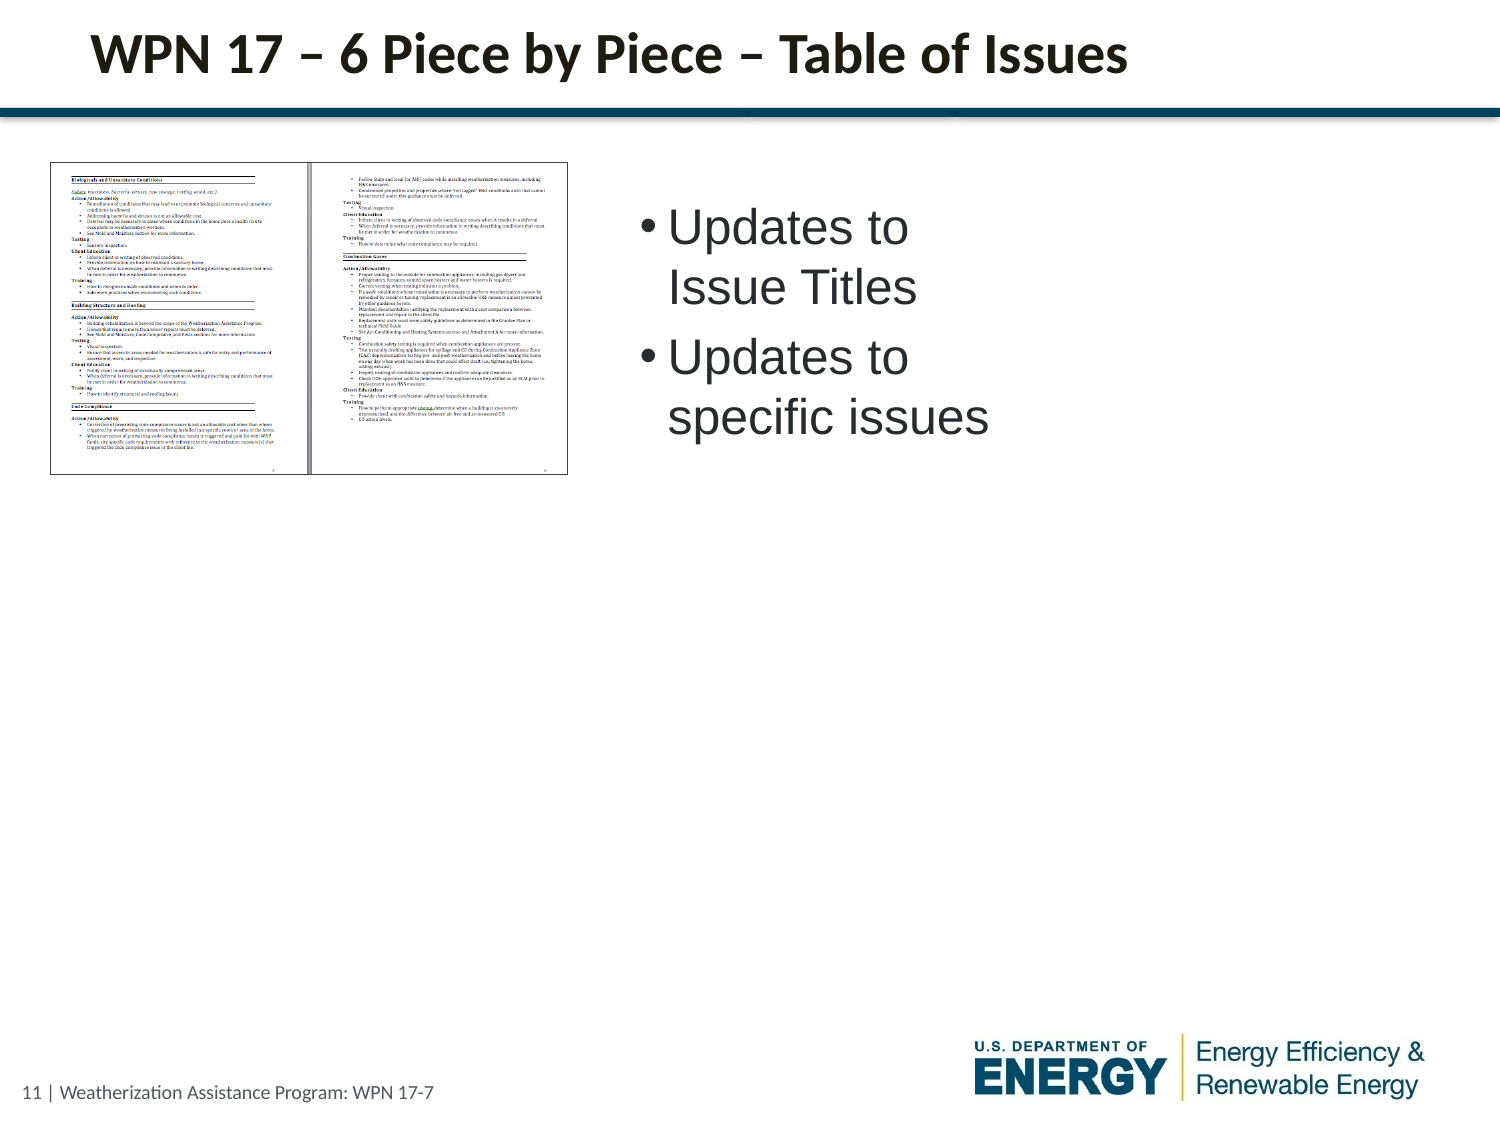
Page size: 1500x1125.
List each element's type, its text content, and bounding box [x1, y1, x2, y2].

picture [975, 1034, 1425, 1101]
title WPN 17 – 6 Piece by Piece – Table of Issues [75, 0, 1425, 113]
picture [49, 162, 568, 476]
text_box Updates to Issue Titles Updates to specific issues [624, 187, 1438, 1013]
